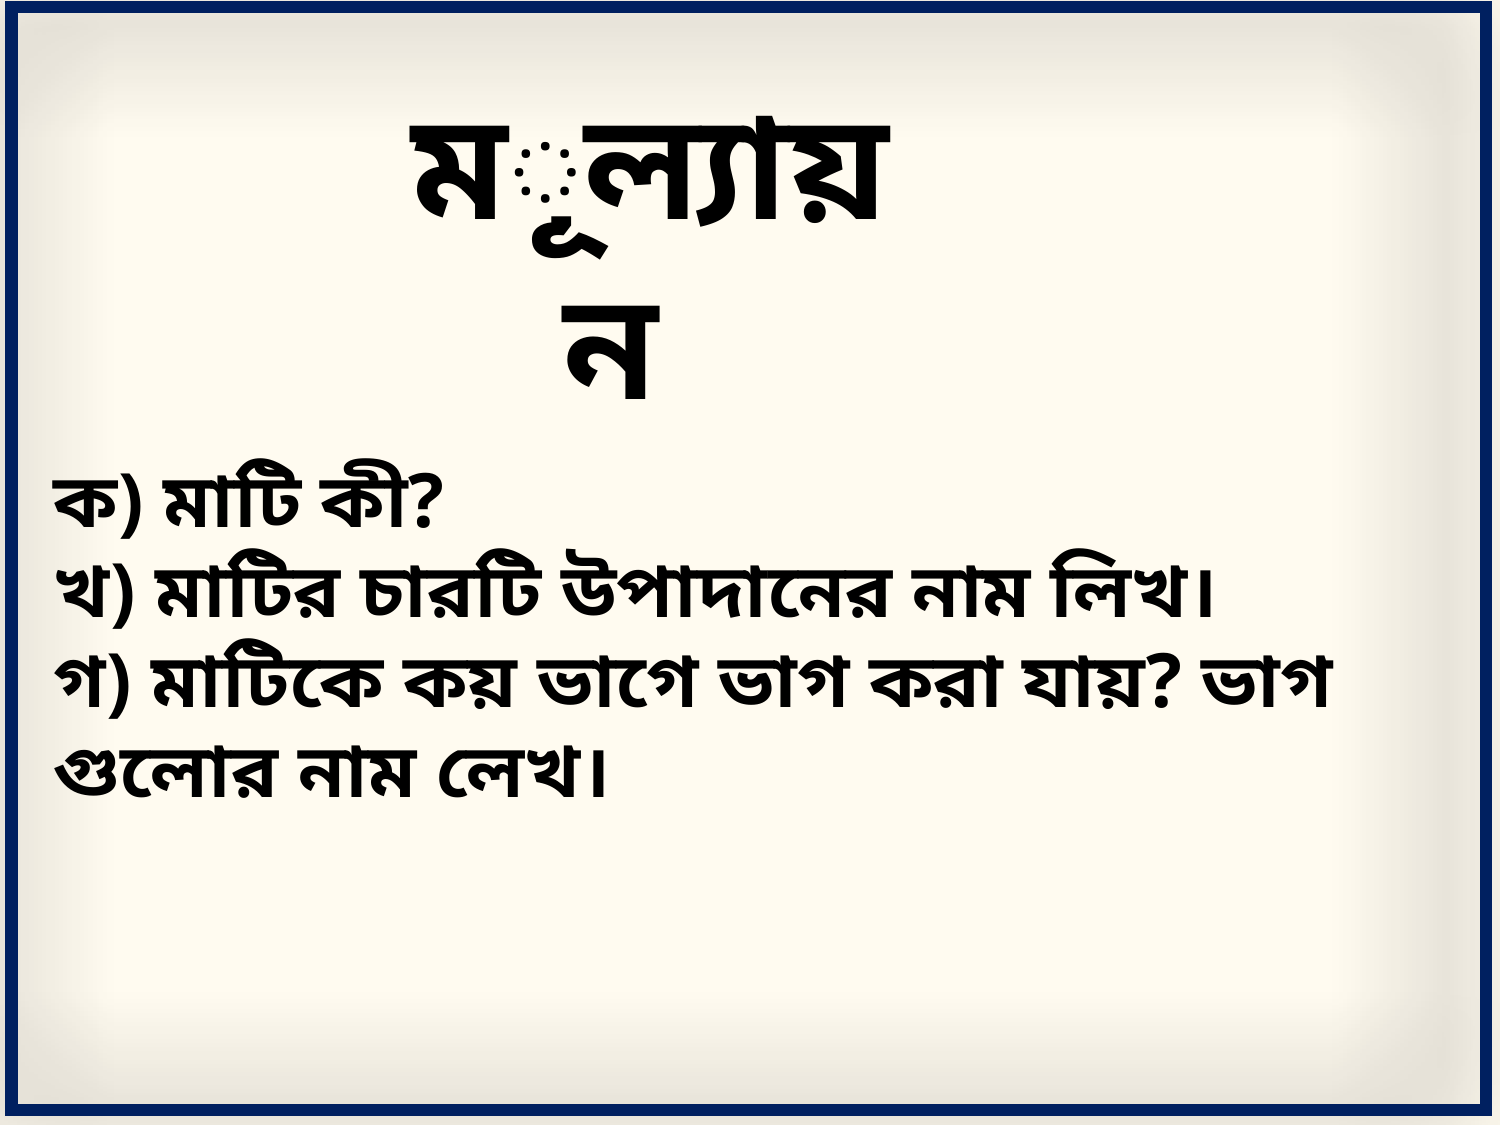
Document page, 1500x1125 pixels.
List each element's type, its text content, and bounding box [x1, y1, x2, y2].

text_box মূল্যায়ন [375, 62, 925, 438]
text_box [10, 6, 1487, 1111]
text_box ক) মাটি কী? খ) মাটির চারটি উপাদানের নাম লিখ। গ) মাটিকে কয় ভাগে ভাগ করা যায়? ভাগ গুলোর নাম লেখ। [39, 444, 1487, 820]
